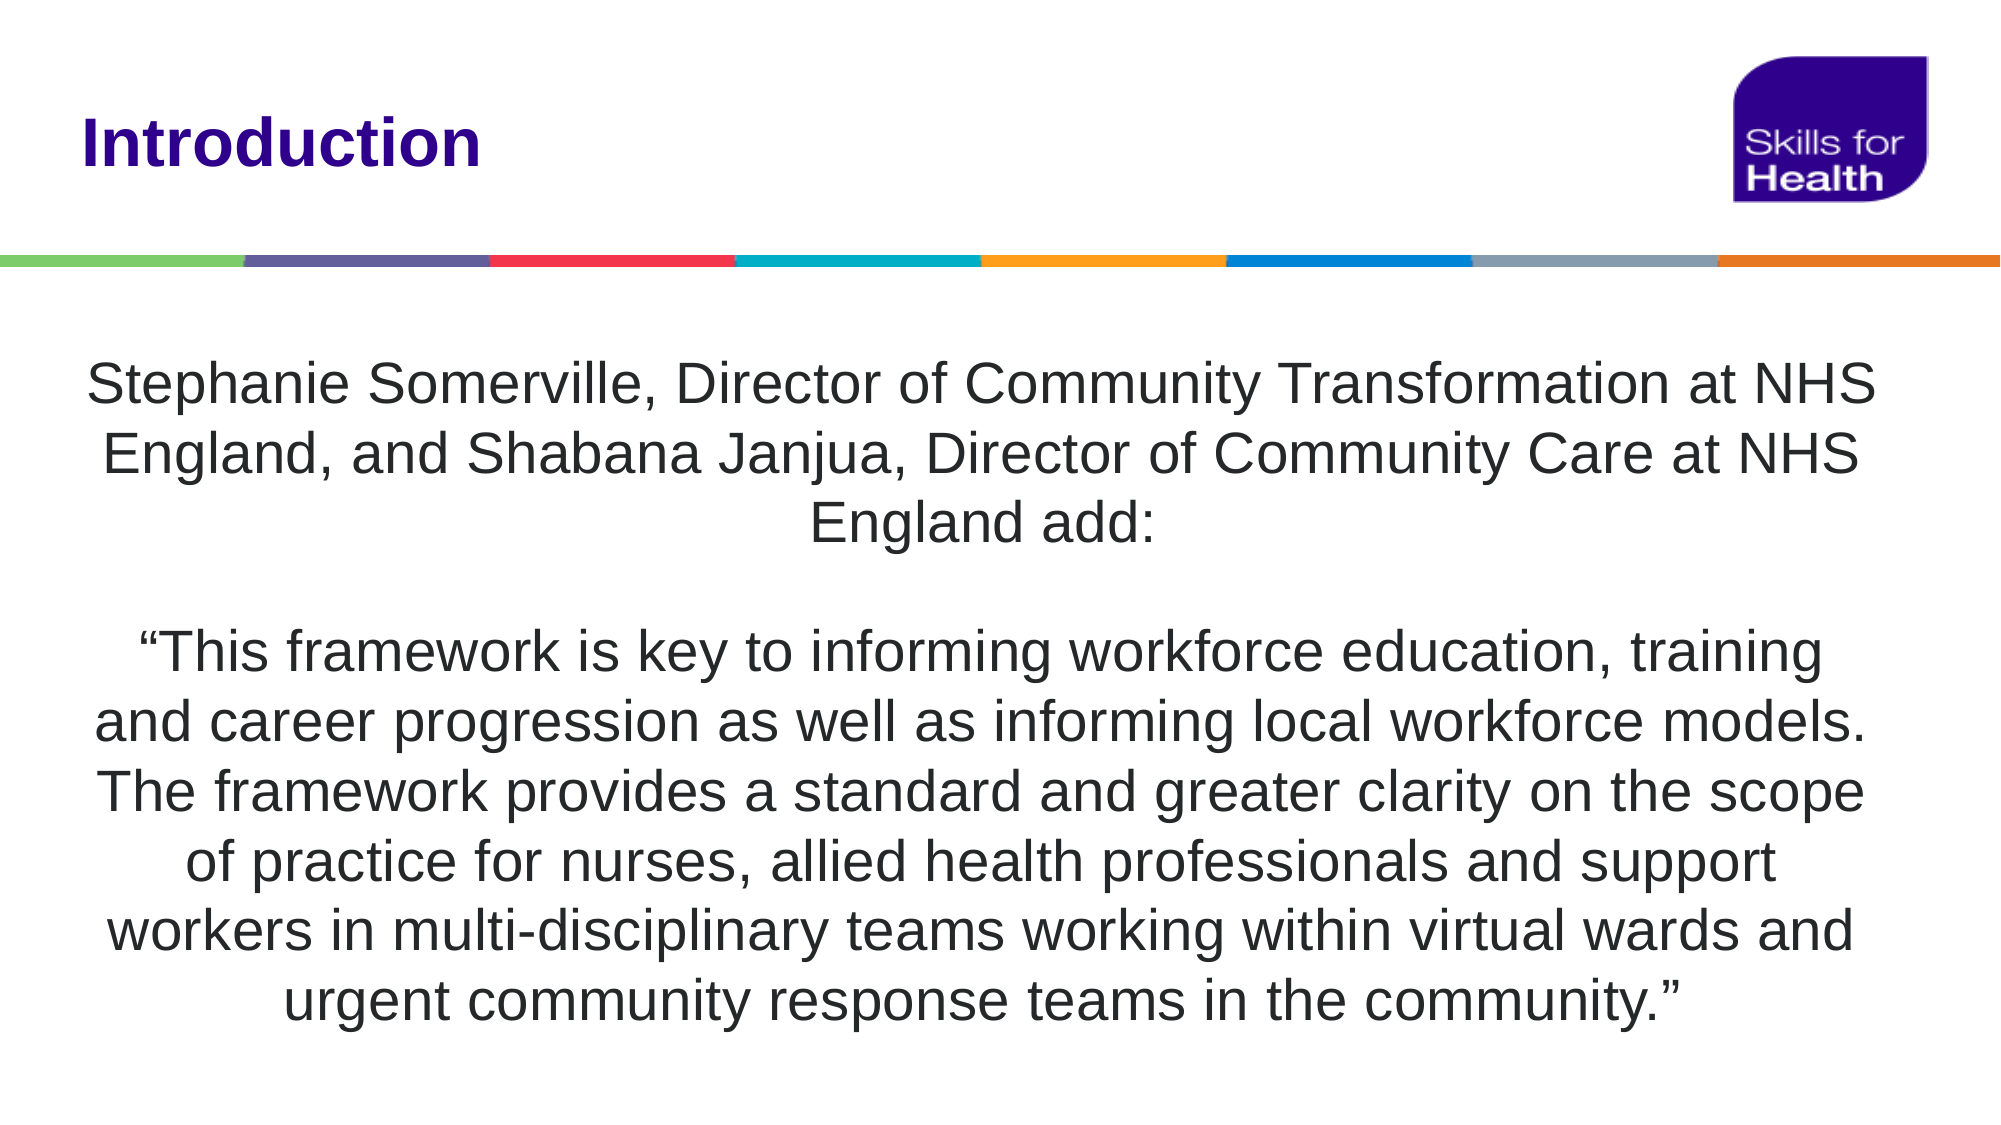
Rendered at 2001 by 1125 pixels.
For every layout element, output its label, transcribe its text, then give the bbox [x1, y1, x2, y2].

picture [1867, 56, 1929, 203]
picture [0, 255, 2001, 267]
list Stephanie Somerville, Director of Community Transformation at NHS England, and Shabana Janjua, Director of Community Care at NHS England add: “This framework is key to informing workforce education, training and career progression as well as informing local workforce models. The framework provides a standard and greater clarity on the scope of practice for nurses, allied health professionals and support workers in multi-disciplinary teams working within virtual wards and urgent community response teams in the community.” [66, 337, 1900, 1075]
title Introduction [66, 45, 1867, 233]
